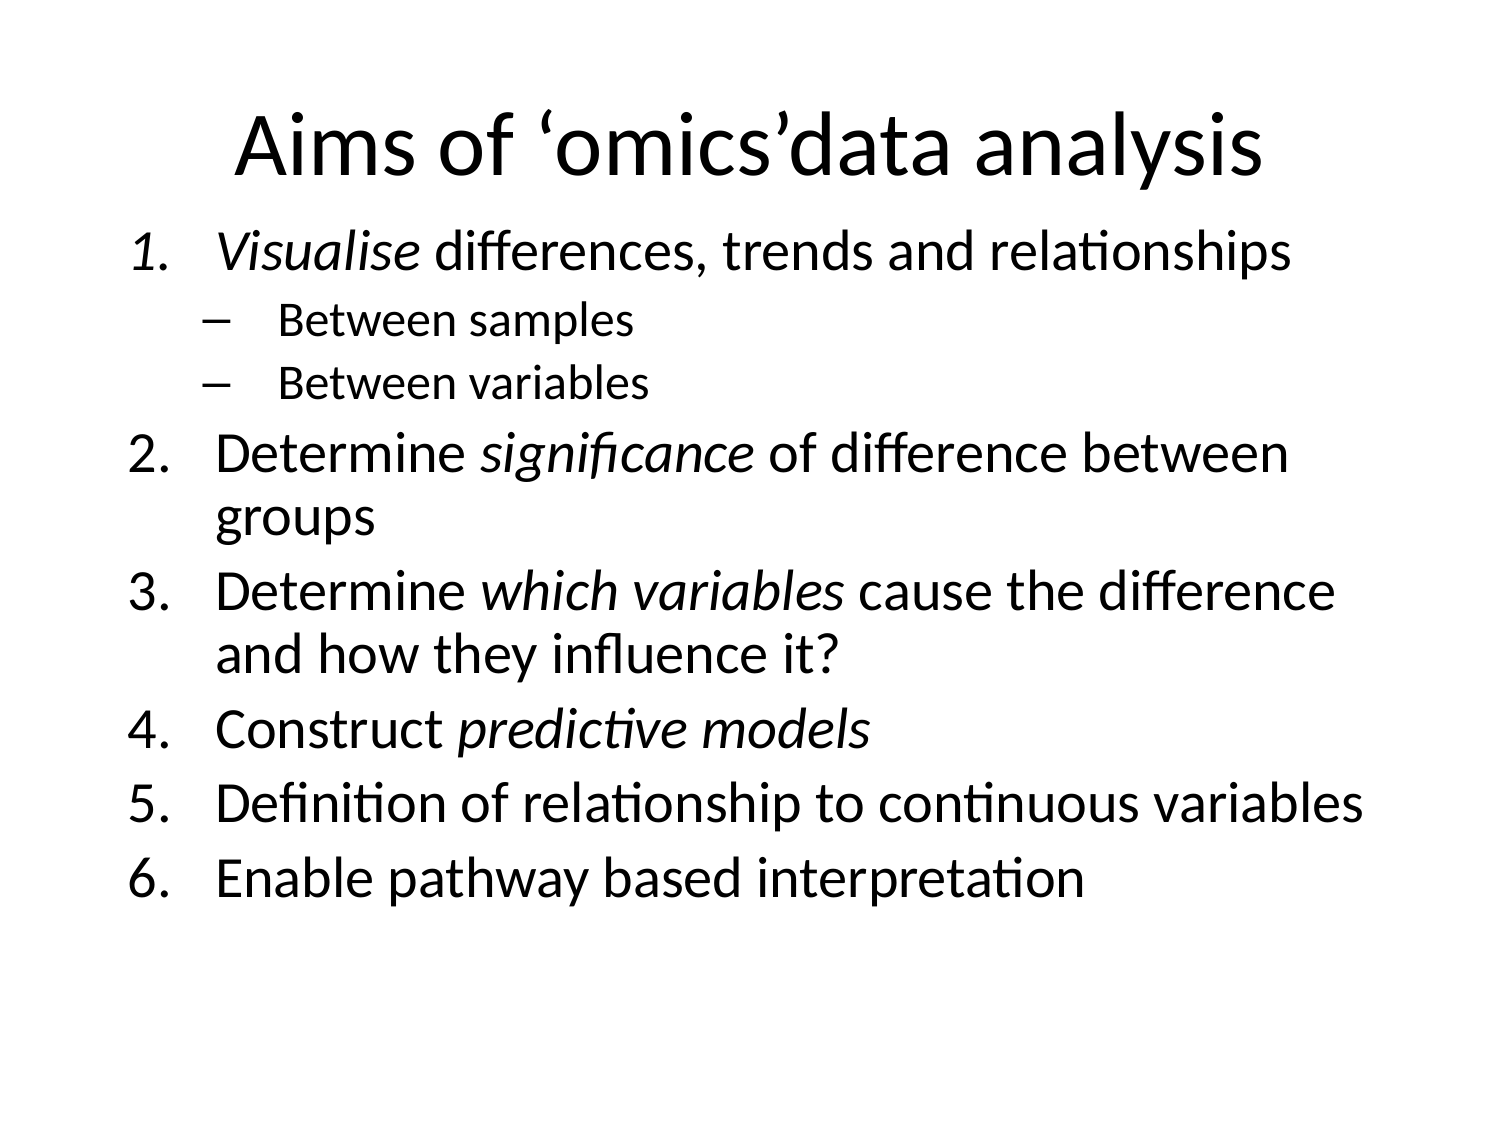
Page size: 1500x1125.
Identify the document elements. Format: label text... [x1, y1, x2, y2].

title Aims of ‘omics’data analysis [75, 45, 1425, 233]
list Visualise differences, trends and relationships Between samples Between variables Determine significance of difference between groups Determine which variables cause the difference and how they influence it? Construct predictive models Definition of relationship to continuous variables Enable pathway based interpretation [112, 212, 1388, 1000]
